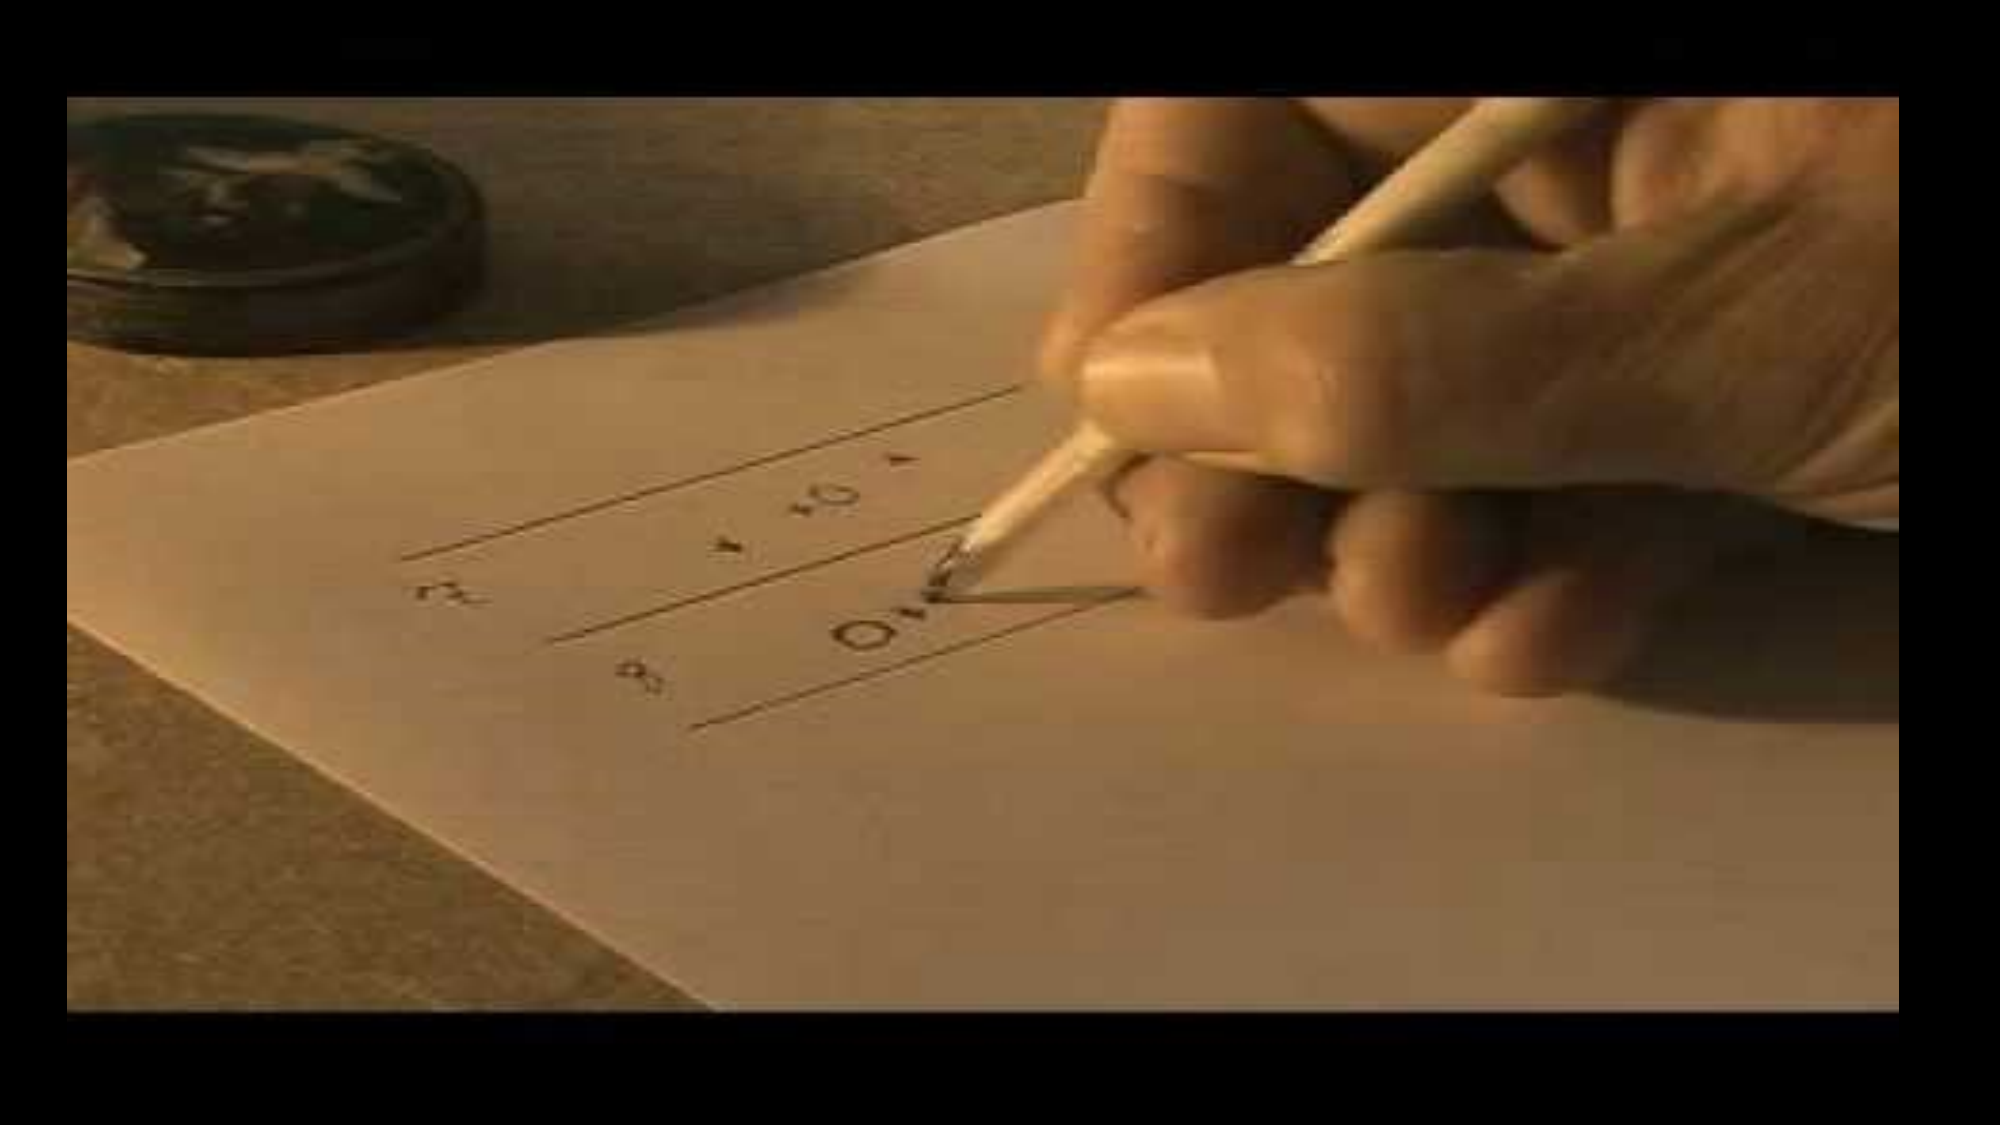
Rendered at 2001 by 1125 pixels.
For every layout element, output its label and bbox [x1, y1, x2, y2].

text_box [66, 37, 1899, 1069]
